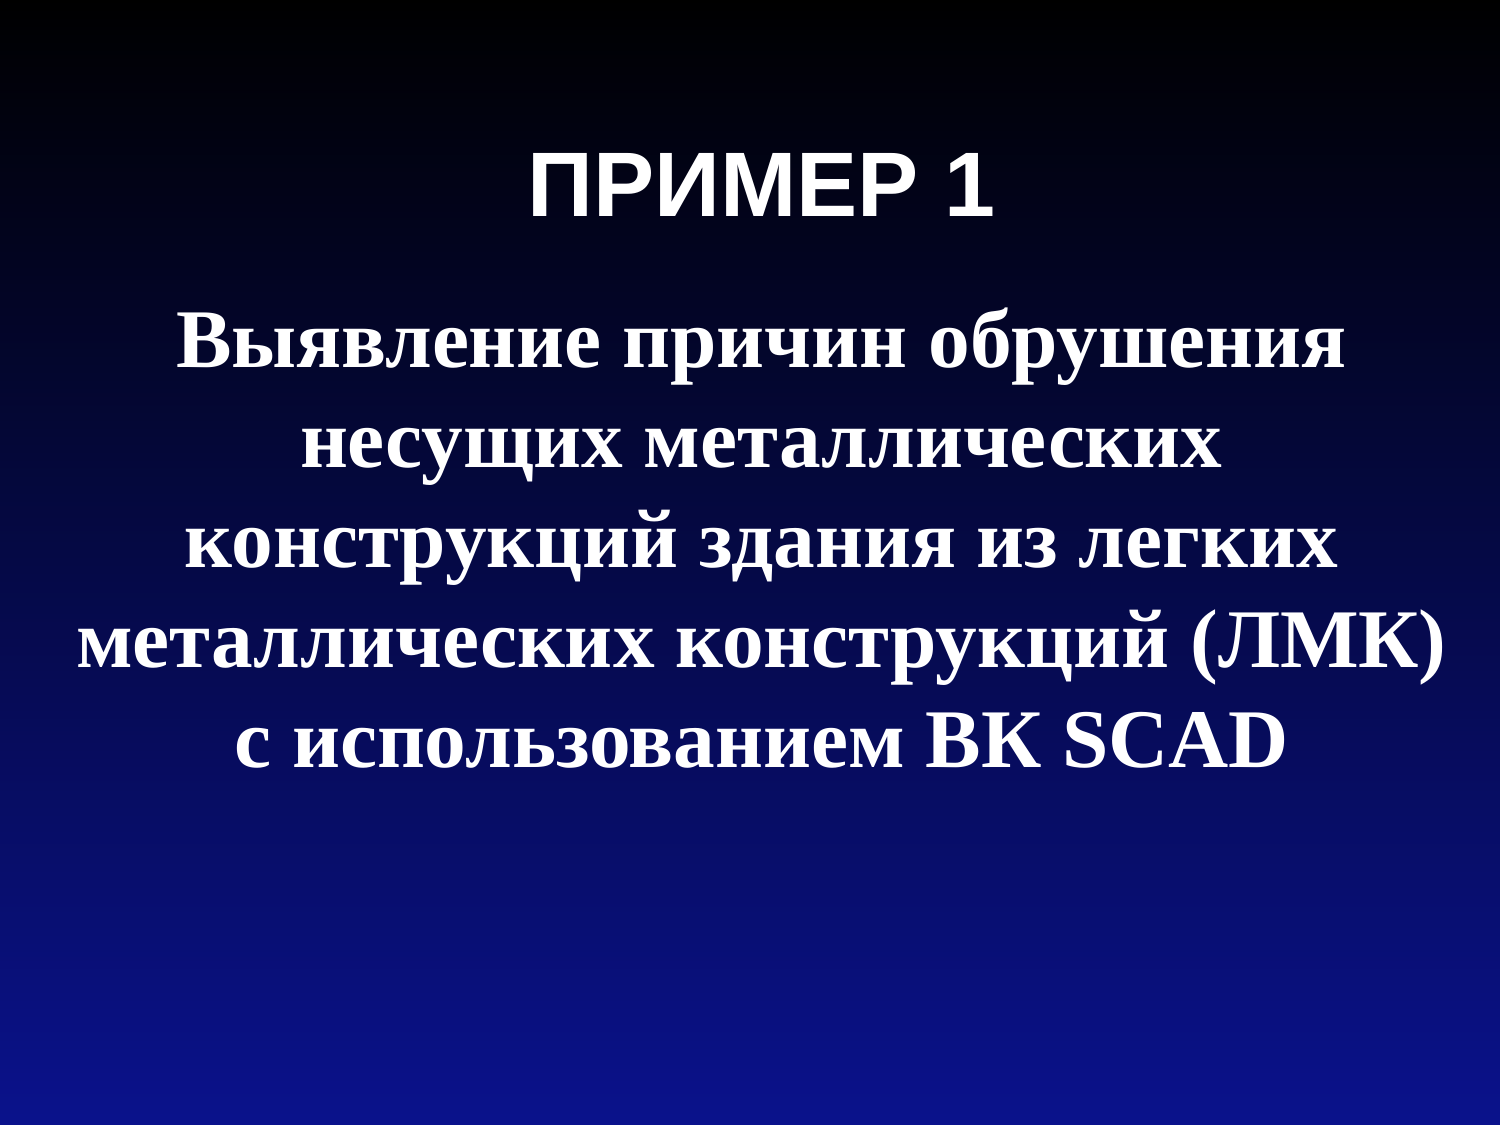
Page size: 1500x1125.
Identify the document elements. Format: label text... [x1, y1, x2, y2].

text_box ПРИМЕР 1 Выявление причин обрушения несущих металлических конструкций здания из легких металлических конструкций (ЛМК) с использованием ВК SCAD [58, 117, 1465, 792]
